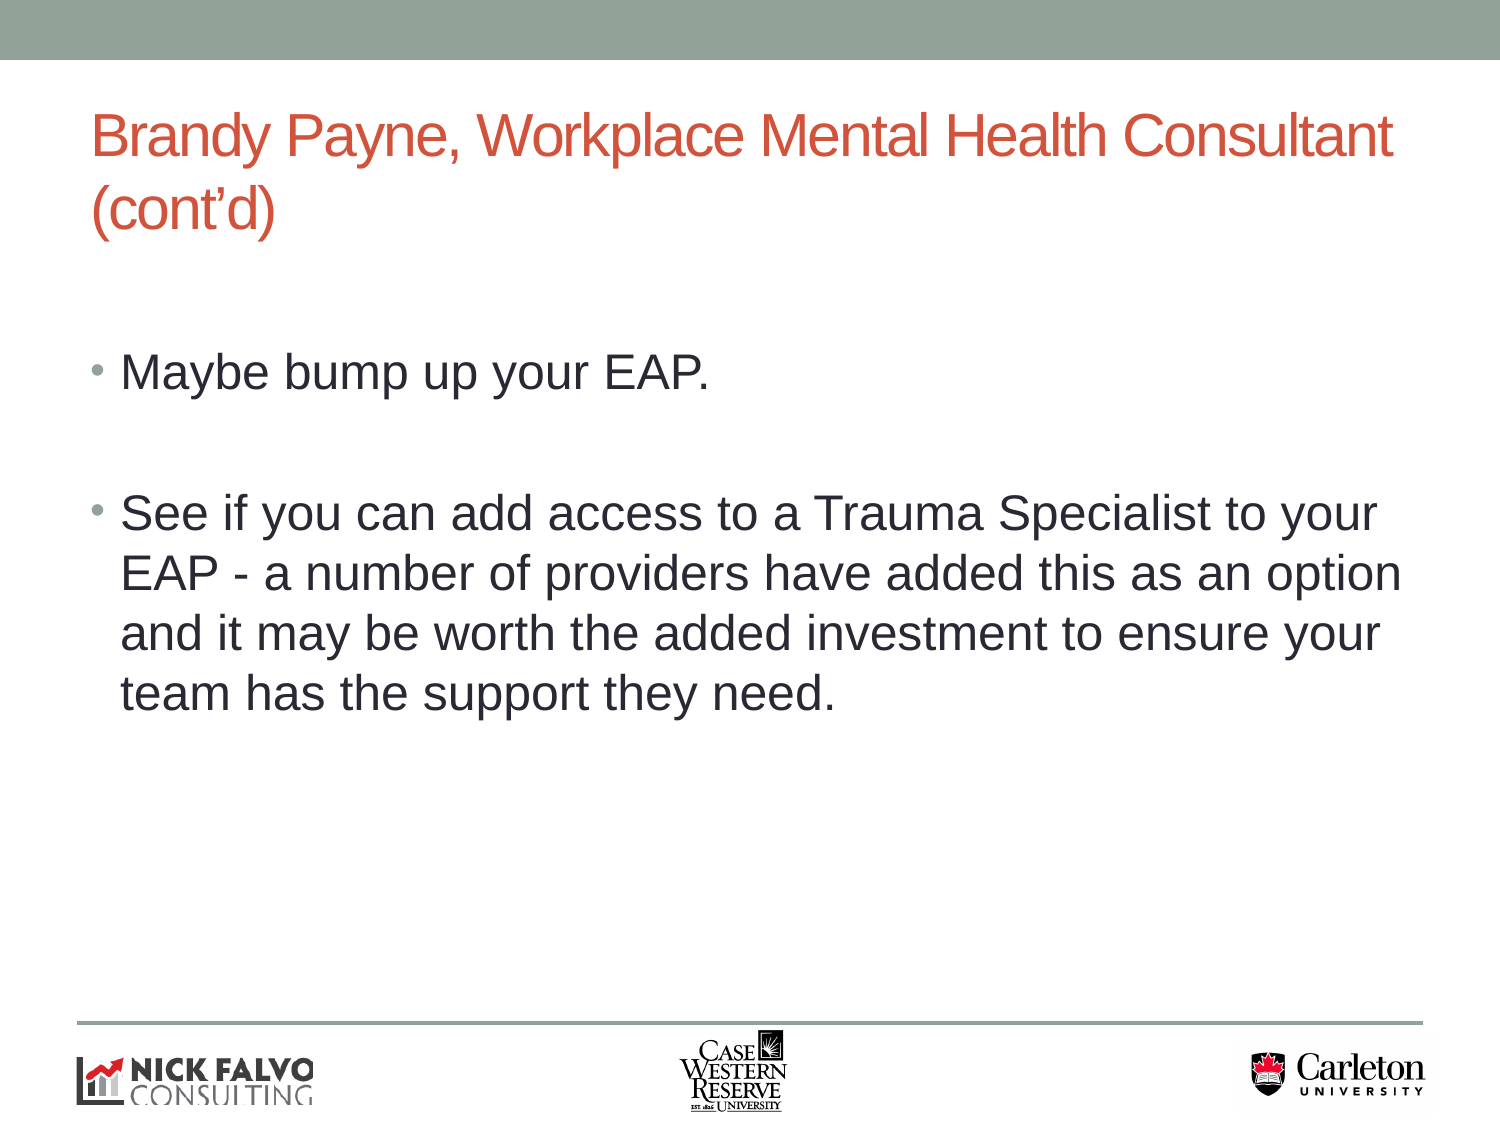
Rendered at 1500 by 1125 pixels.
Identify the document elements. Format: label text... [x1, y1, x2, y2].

title Brandy Payne, Workplace Mental Health Consultant (cont’d) [75, 87, 1425, 250]
list Maybe bump up your EAP. See if you can add access to a Trauma Specialist to your EAP - a number of providers have added this as an option and it may be worth the added investment to ensure your team has the support they need. [75, 262, 1425, 988]
picture [1237, 1035, 1436, 1114]
picture [679, 1030, 793, 1120]
